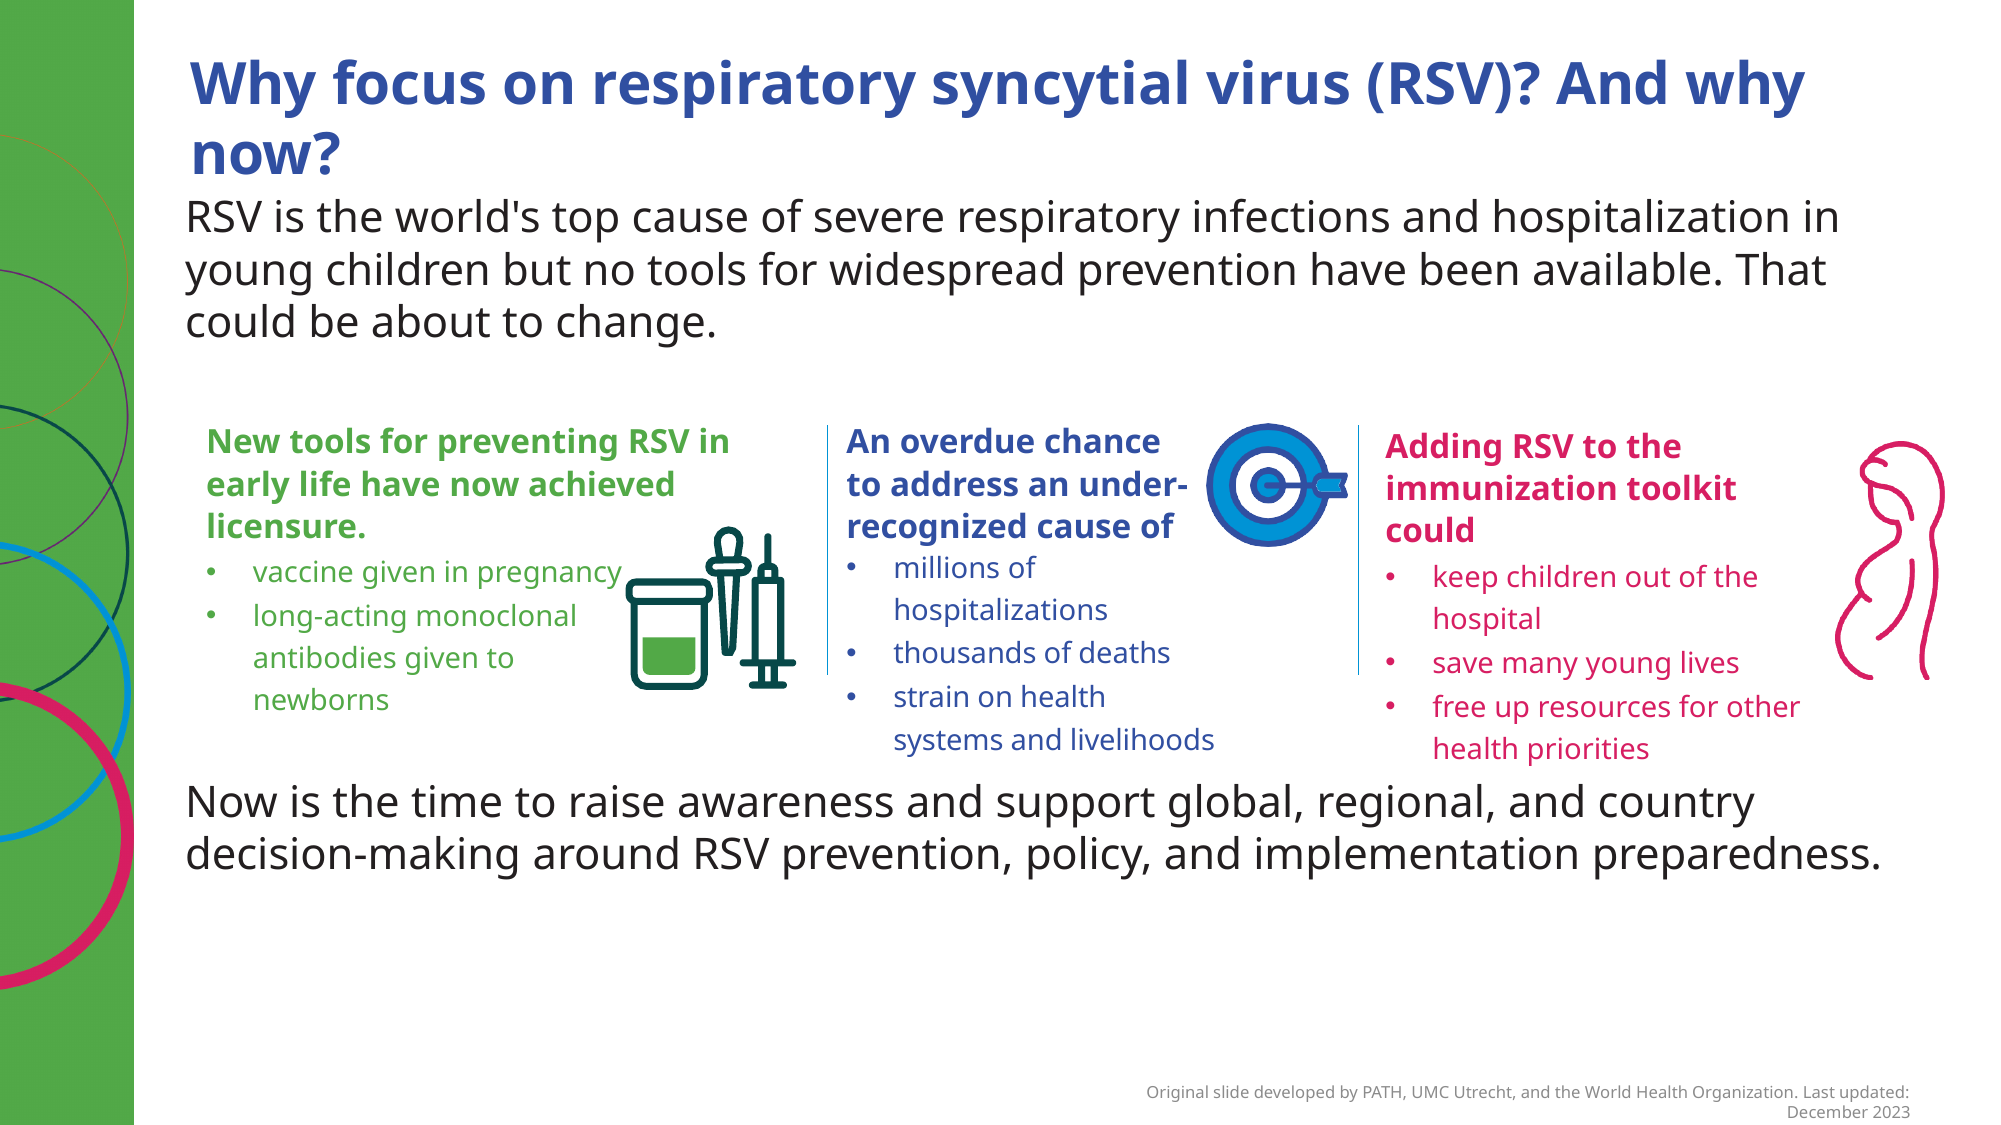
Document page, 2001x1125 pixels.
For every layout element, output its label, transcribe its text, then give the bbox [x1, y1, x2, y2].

picture [1835, 441, 1945, 680]
text_box An overdue chance to address an under-recognized cause of [844, 416, 1314, 540]
text_box Why focus on respiratory syncytial virus (RSV)? And why now? [188, 44, 1914, 186]
text_box RSV is the world's top cause of severe respiratory infections and hospitalization in young children but no tools for widespread prevention have been available. That could be about to change. [183, 187, 1945, 346]
text_box New tools for preventing RSV in early life have now achieved licensure. vaccine given in pregnancy long-acting monoclonal antibodies given to newborns [204, 416, 818, 717]
picture [1206, 423, 1348, 547]
text_box Original slide developed by PATH, UMC Utrecht, and the World Health Organization. Last updated: December 2023 [1102, 1074, 1926, 1109]
text_box Adding RSV to the immunization toolkit could keep children out of the hospital save many young lives free up resources for other health priorities [1383, 421, 1836, 766]
text_box millions of hospitalizations thousands of deaths strain on health systems and livelihoods [844, 540, 1339, 756]
text_box Now is the time to raise awareness and support global, regional, and country decision-making around RSV prevention, policy, and implementation preparedness. [183, 772, 1891, 879]
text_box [625, 526, 797, 690]
picture [0, 0, 134, 1125]
